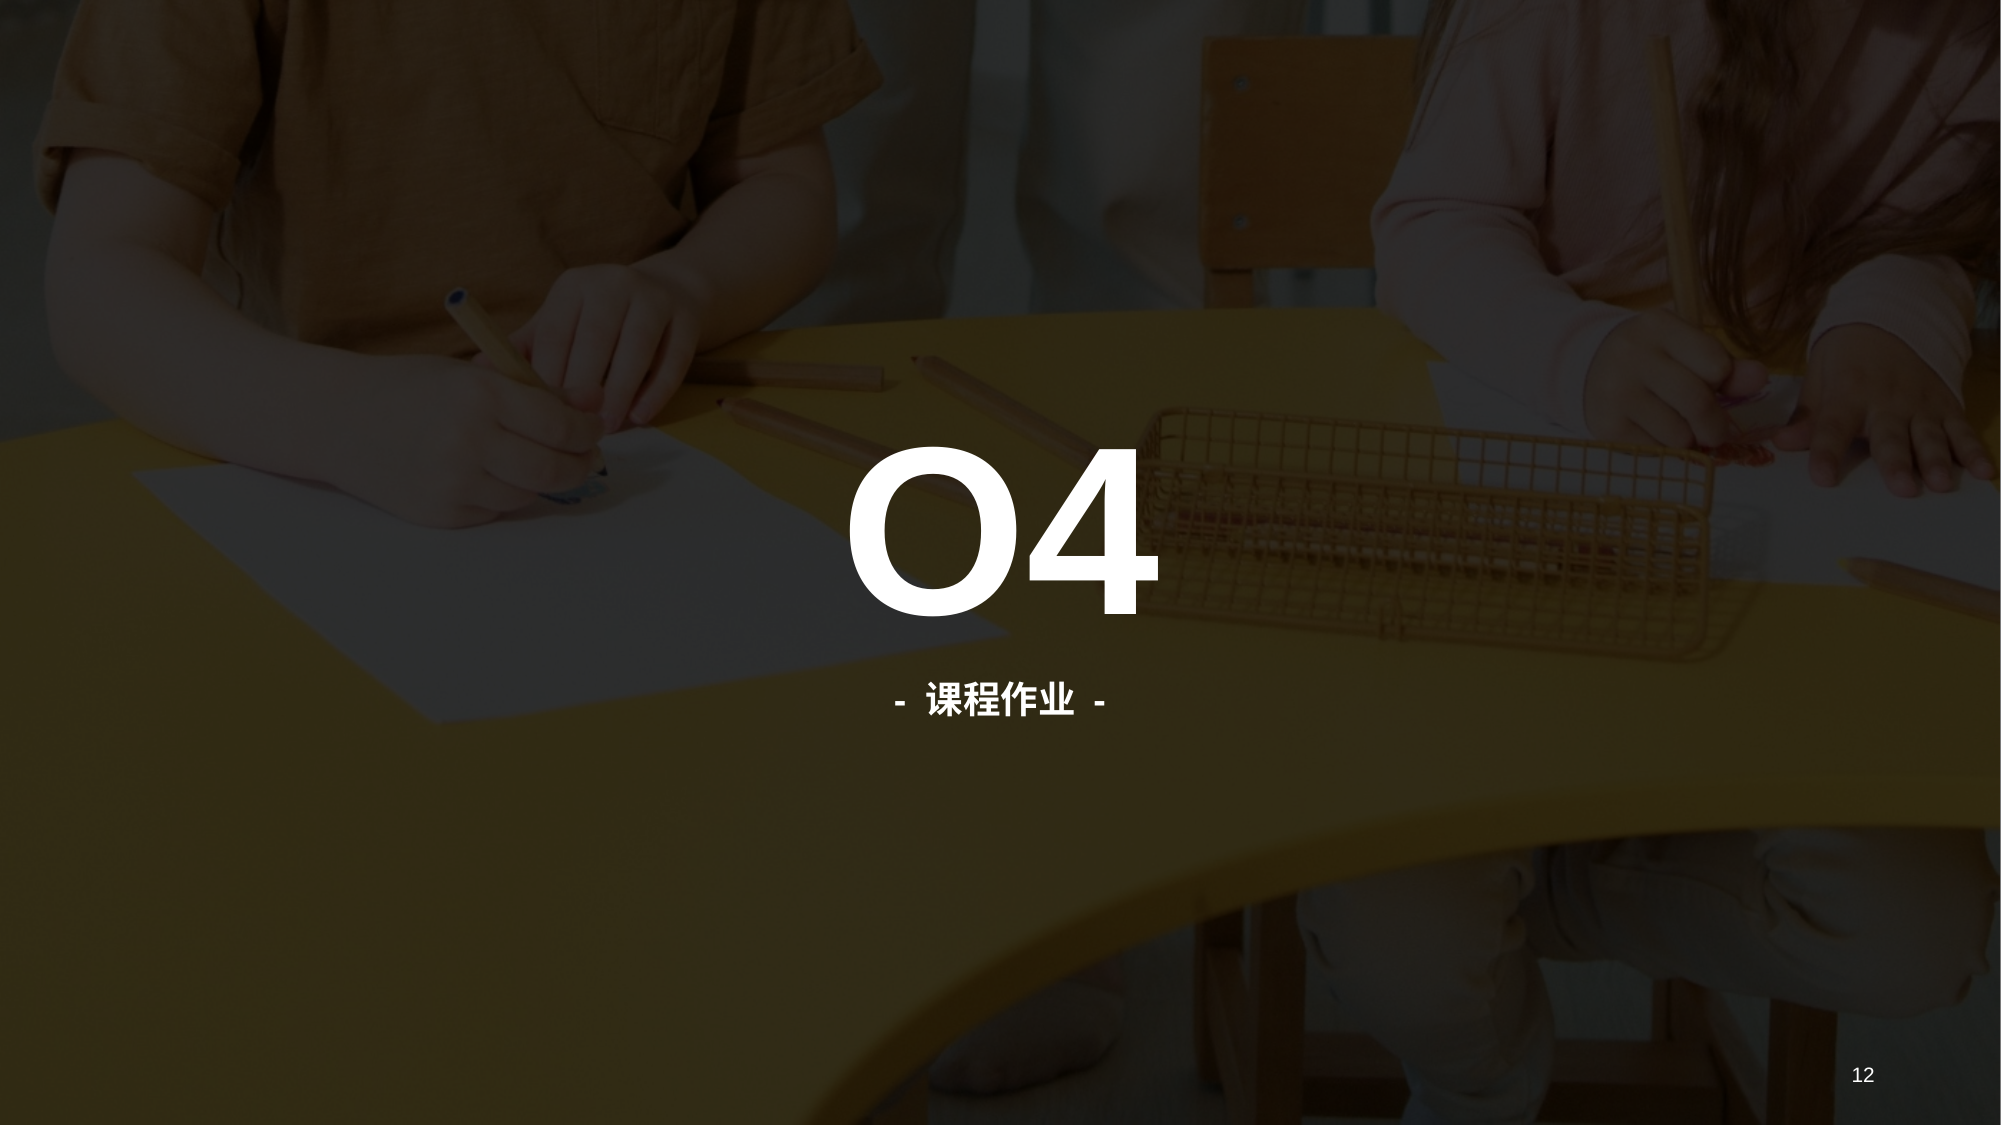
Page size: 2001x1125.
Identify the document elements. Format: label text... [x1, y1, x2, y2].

picture [0, 0, 2000, 1125]
list - 课程作业 - [529, 673, 1471, 795]
slide_number 12 [1452, 1056, 1890, 1092]
title O4 [529, 383, 1471, 673]
